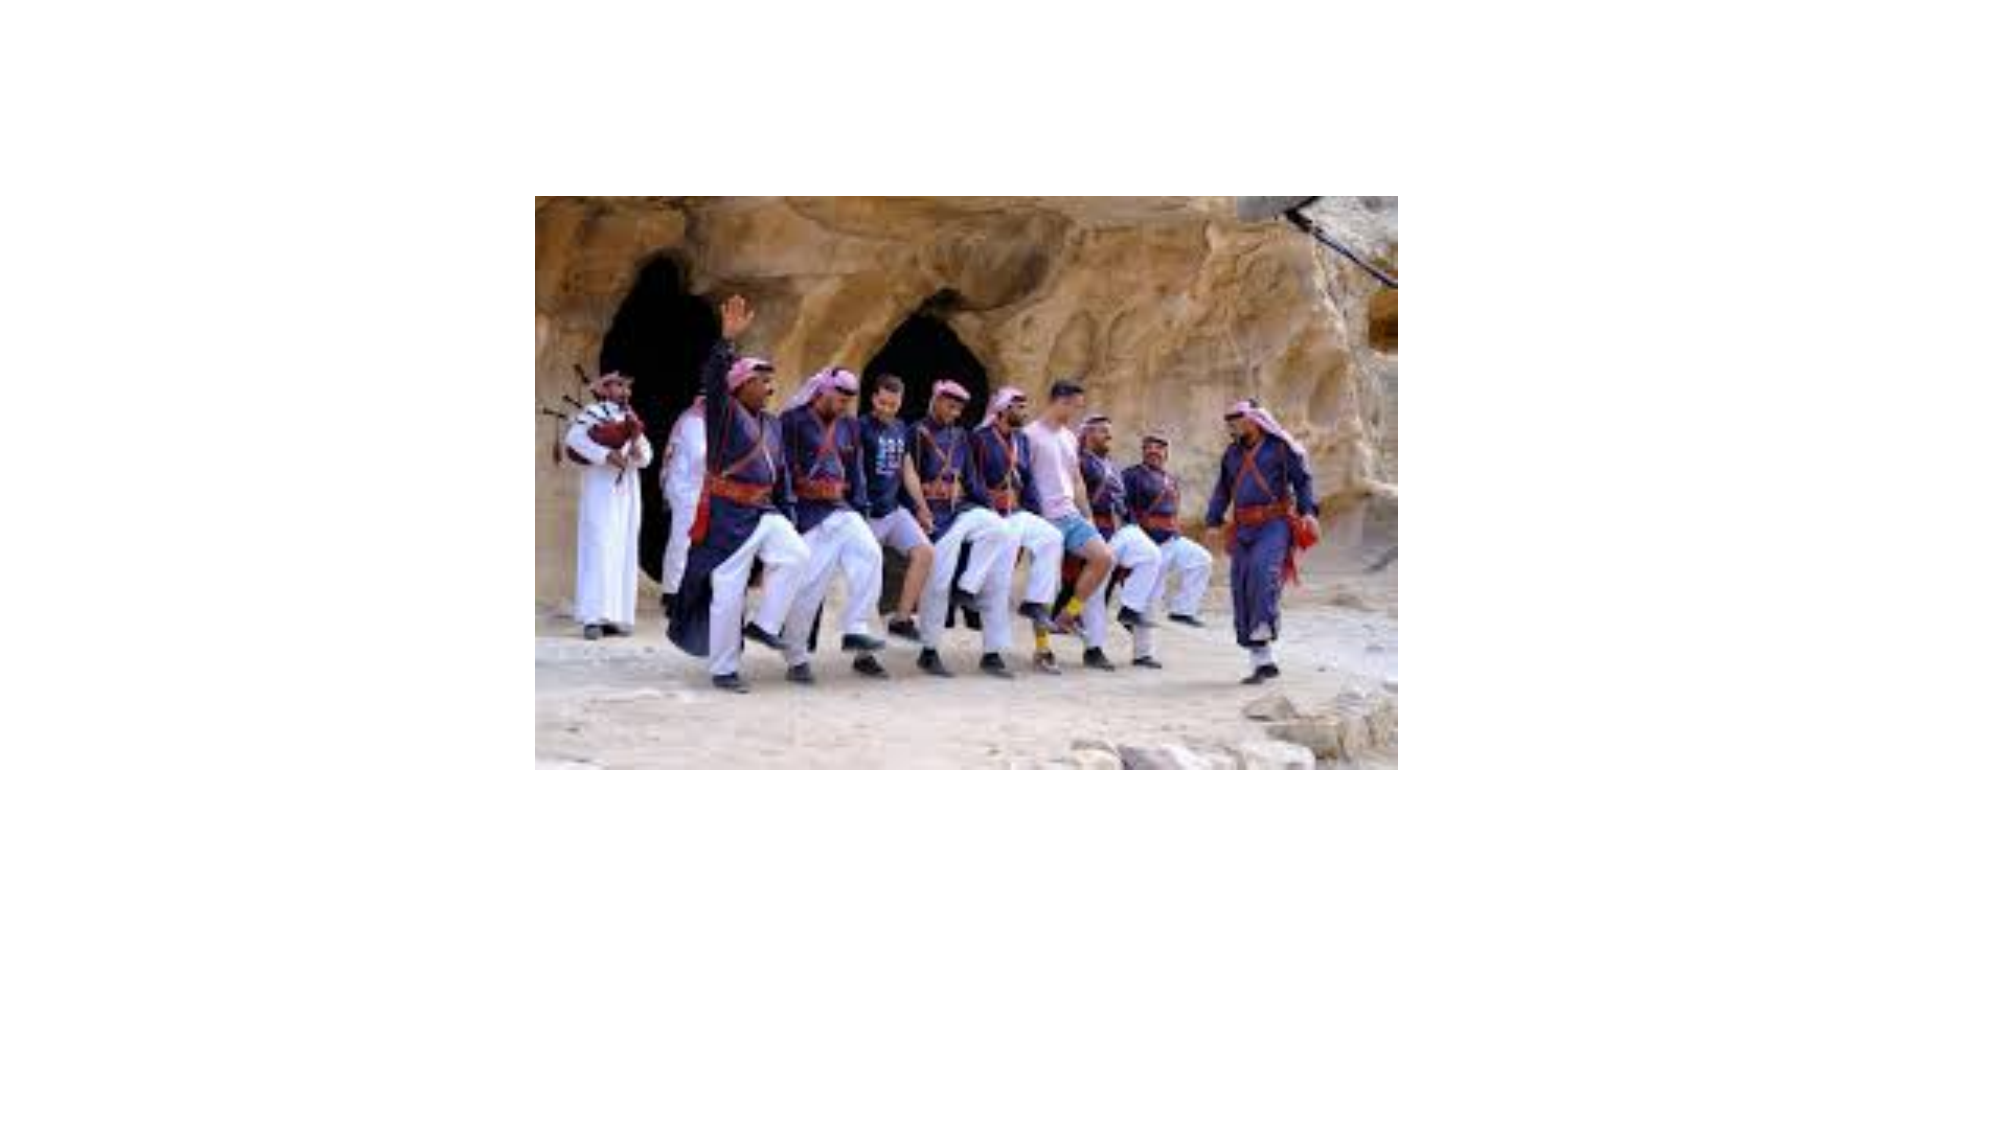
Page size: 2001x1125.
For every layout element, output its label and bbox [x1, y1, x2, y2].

picture [535, 196, 1398, 770]
